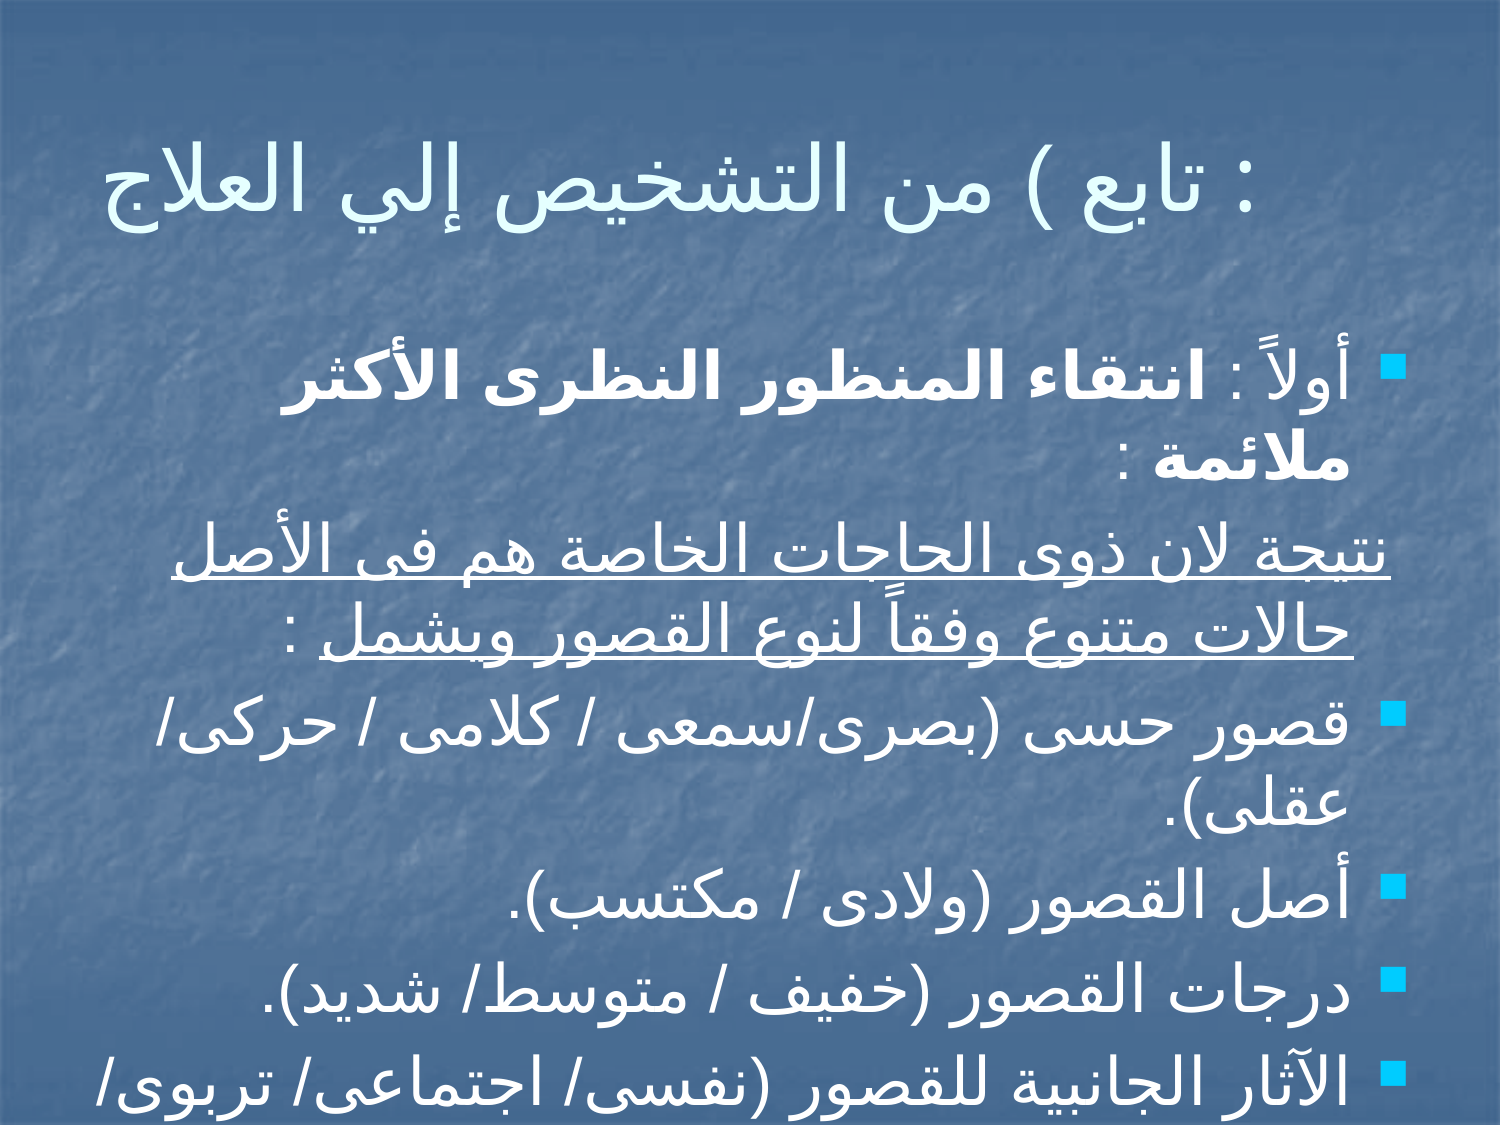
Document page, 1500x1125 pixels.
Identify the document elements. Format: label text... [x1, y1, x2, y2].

list أولاً : انتقاء المنظور النظرى الأكثر ملائمة : نتيجة لان ذوى الحاجات الخاصة هم فى الأصل حالات متنوع وفقاً لنوع القصور ويشمل : قصور حسى (بصرى/سمعى / كلامى / حركى/ عقلى). أصل القصور (ولادى / مكتسب). درجات القصور (خفيف / متوسط/ شديد). الآثار الجانبية للقصور (نفسى/ اجتماعى/ تربوى/ مهنى). [74, 324, 1426, 1001]
title تابع ) من التشخيص إلي العلاج : [74, 62, 1426, 288]
